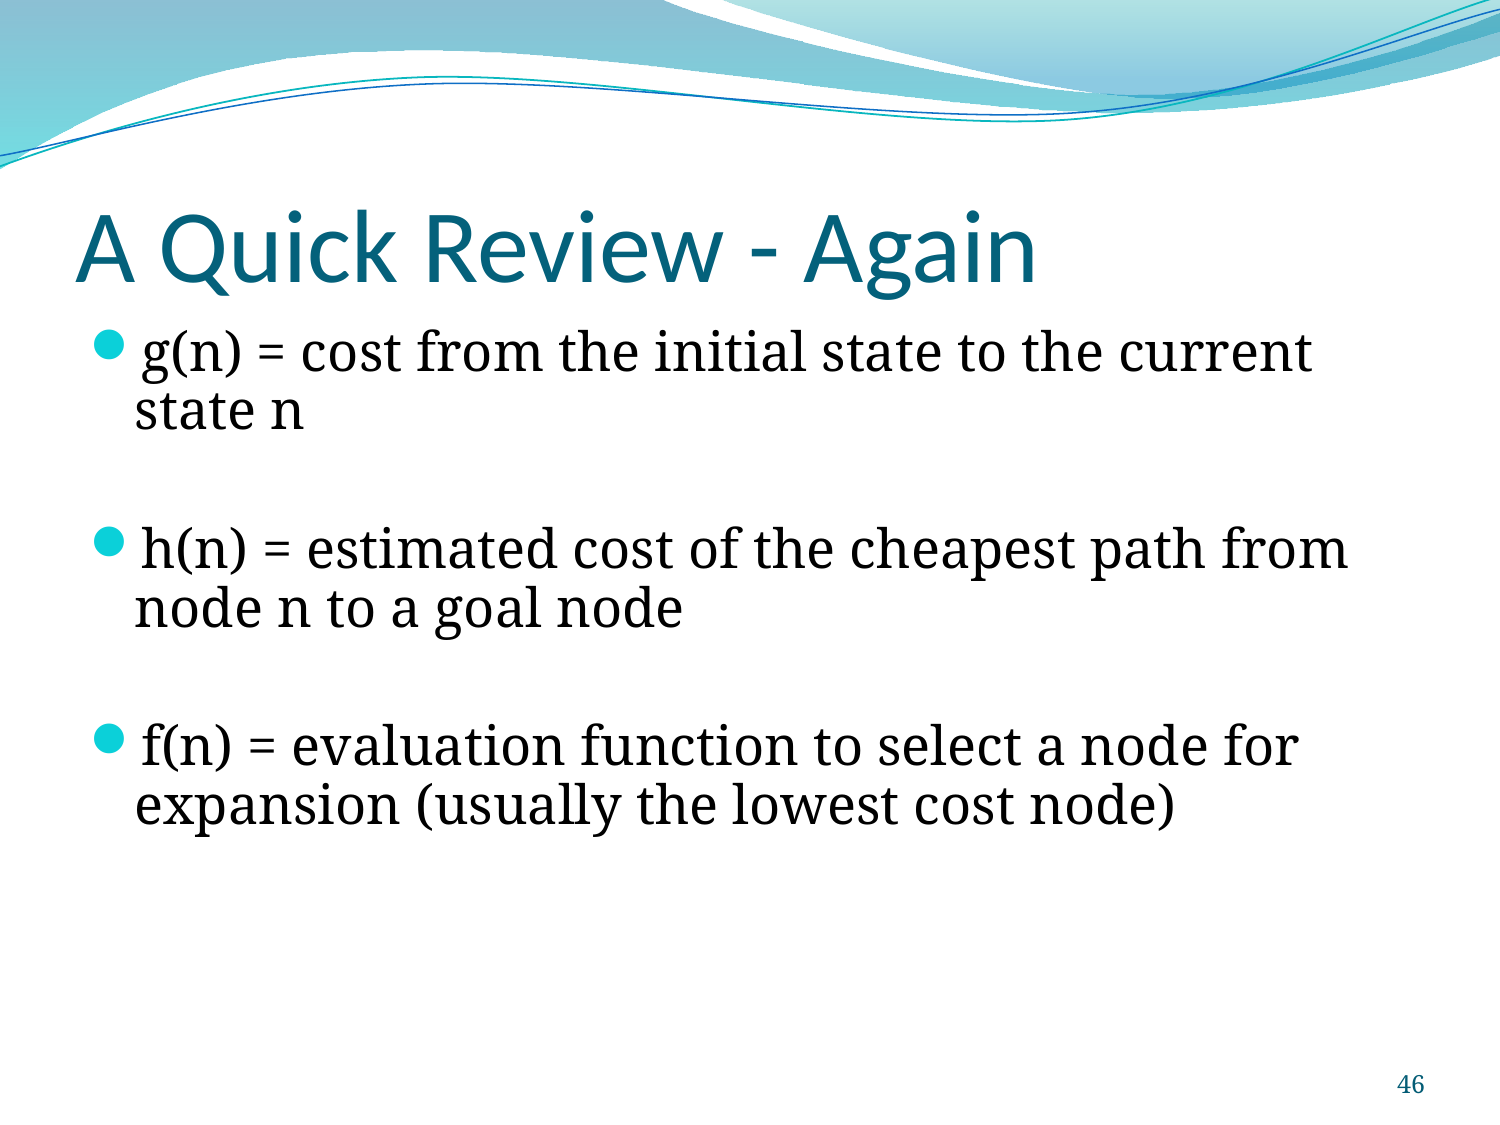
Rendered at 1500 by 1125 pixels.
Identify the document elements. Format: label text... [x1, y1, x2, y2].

list g(n) = cost from the initial state to the current state n h(n) = estimated cost of the cheapest path from node n to a goal node f(n) = evaluation function to select a node for expansion (usually the lowest cost node) [75, 317, 1425, 1038]
title A Quick Review - Again [75, 115, 1425, 303]
slide_number 46 [1299, 1042, 1425, 1103]
